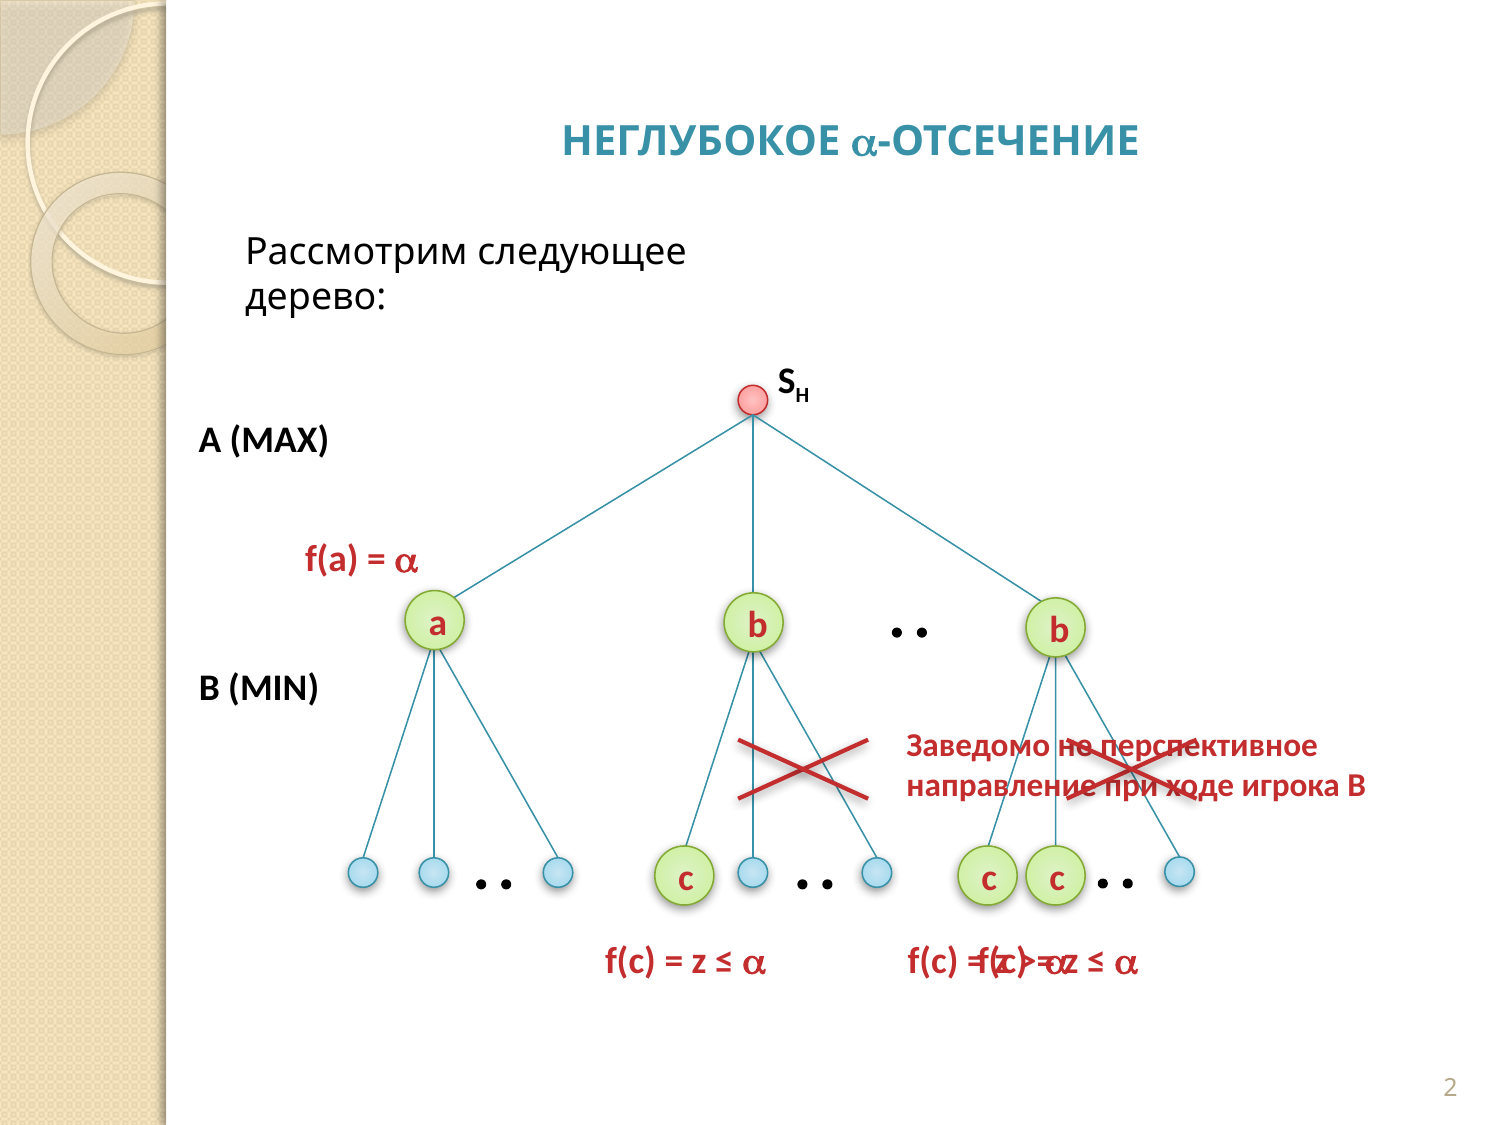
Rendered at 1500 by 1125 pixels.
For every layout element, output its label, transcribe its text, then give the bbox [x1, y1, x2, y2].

text_box Рассмотрим следующее дерево: [230, 219, 798, 325]
slide_number 2 [1413, 1034, 1488, 1113]
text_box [1066, 739, 1197, 799]
text_box А (MAX) [183, 407, 341, 468]
text_box f(c) = z >  [892, 928, 962, 989]
text_box f(a) =  [290, 527, 341, 587]
text_box B (MIN) [183, 655, 335, 716]
title Неглубокое -отсечение [235, 45, 1466, 233]
text_box SH [763, 348, 825, 382]
text_box c [664, 898, 705, 906]
text_box f(c) = z ≤  [962, 928, 1154, 989]
text_box Заведомо не перспективное направление при ходе игрока В [1203, 715, 1436, 811]
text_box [737, 739, 869, 799]
text_box b [1077, 605, 1086, 635]
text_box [1077, 638, 1195, 735]
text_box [1077, 810, 1195, 887]
text_box c [1036, 898, 1076, 906]
text_box c [967, 898, 1007, 906]
text_box f(c) = z ≤  [590, 928, 782, 989]
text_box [348, 385, 1070, 888]
